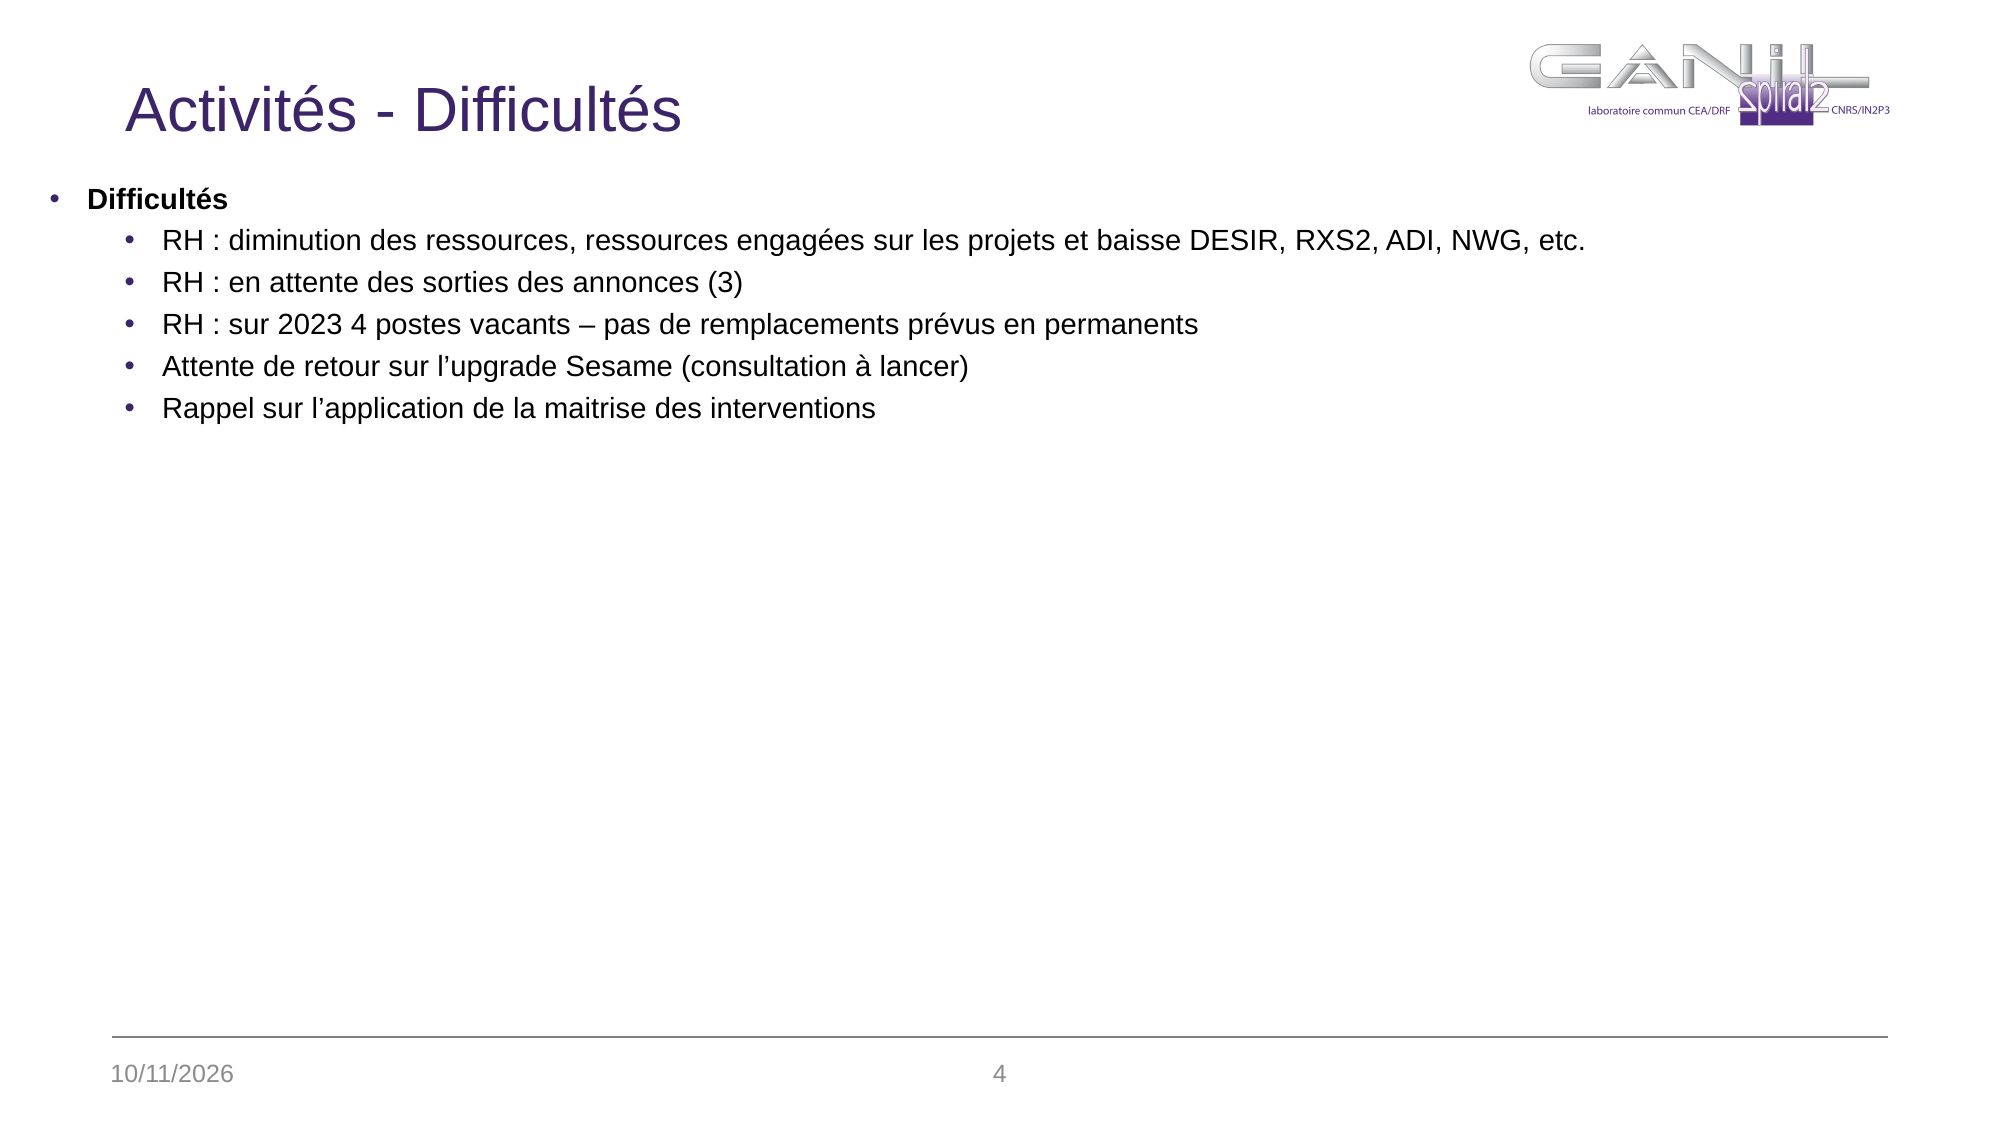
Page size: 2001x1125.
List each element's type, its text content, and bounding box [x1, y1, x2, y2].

slide_number 4 [774, 1042, 1225, 1103]
title Activités - Difficultés [110, 59, 1890, 162]
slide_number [95, 1042, 546, 1103]
list Difficultés RH : diminution des ressources, ressources engagées sur les projets et baisse DESIR, RXS2, ADI, NWG, etc. RH : en attente des sorties des annonces (3) RH : sur 2023 4 postes vacants – pas de remplacements prévus en permanents Attente de retour sur l’upgrade Sesame (consultation à lancer) Rappel sur l’application de la maitrise des interventions [34, 176, 1955, 1043]
